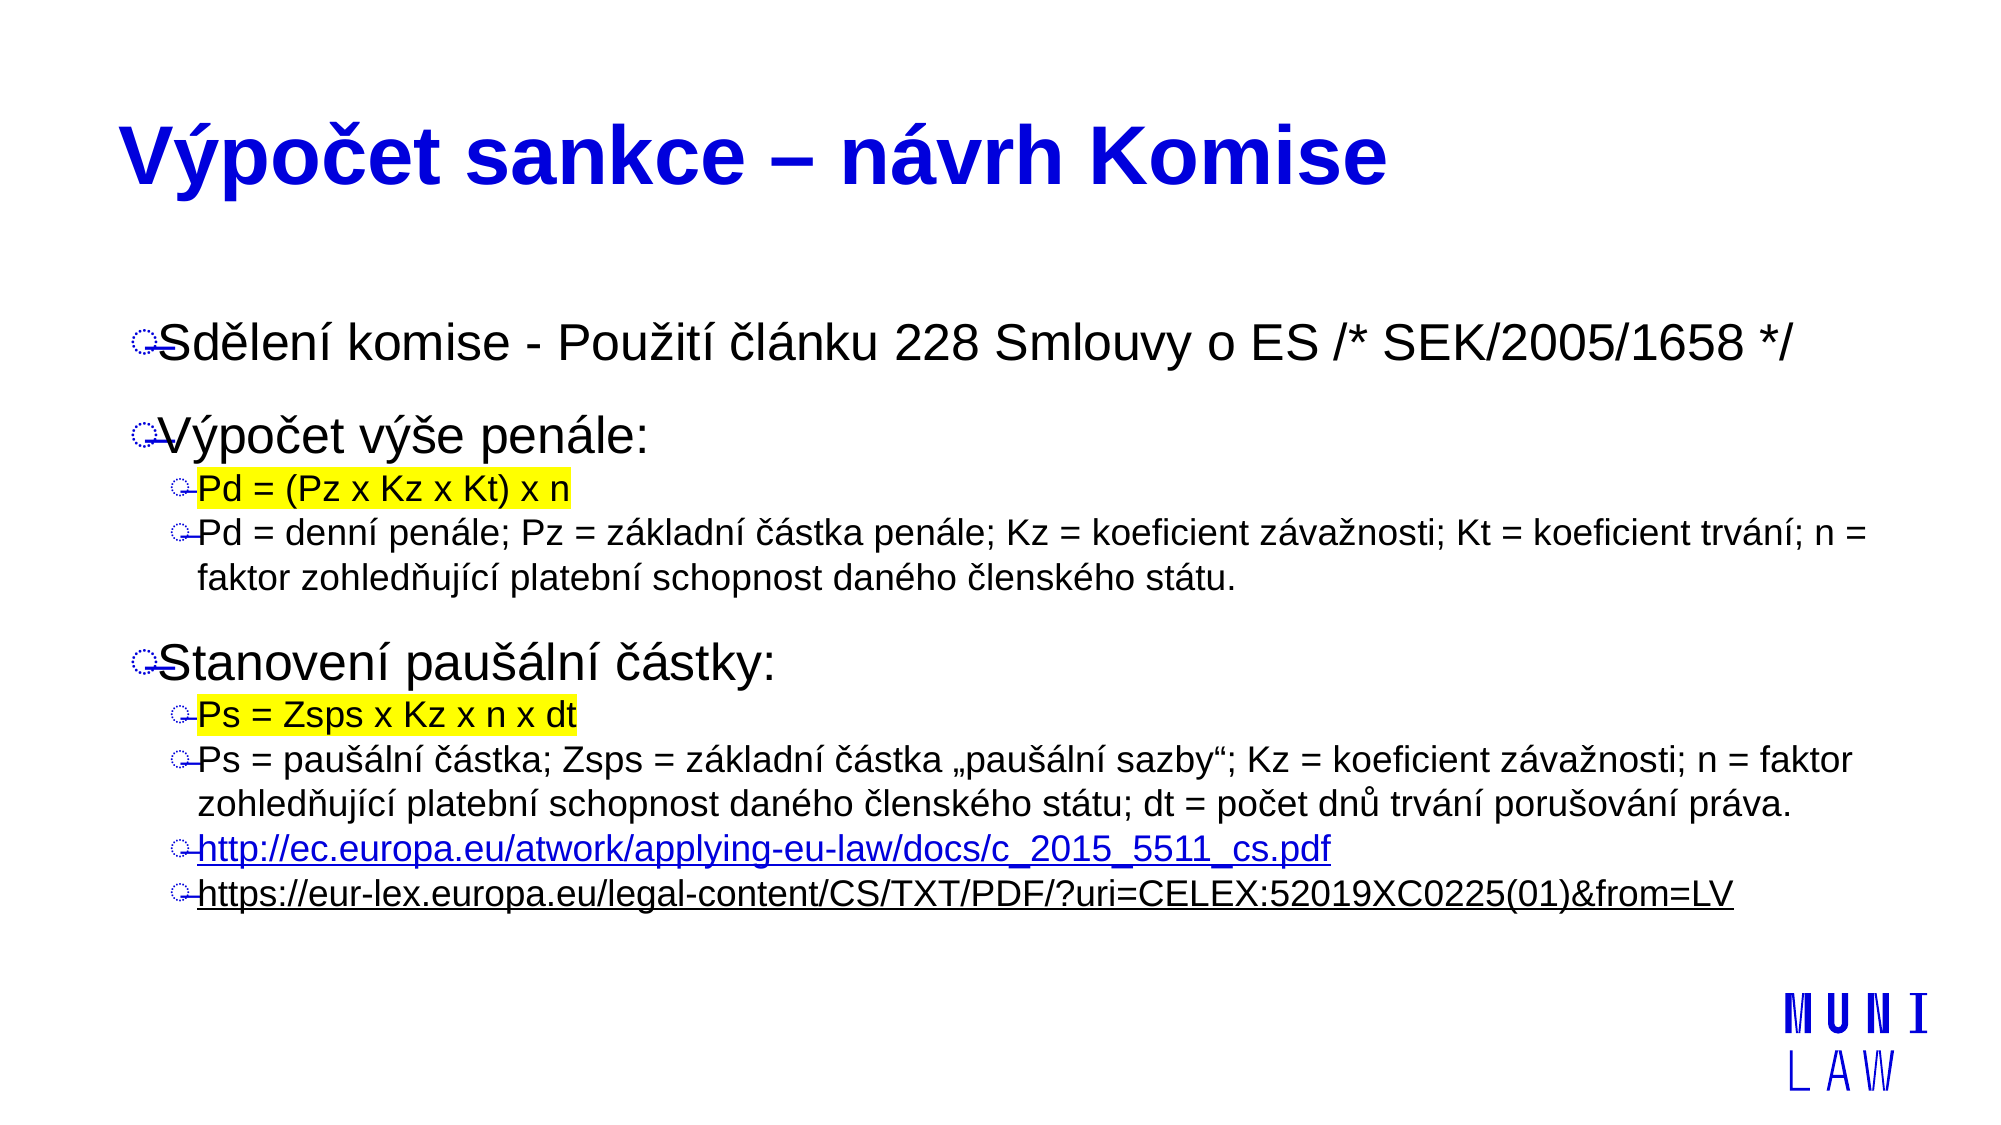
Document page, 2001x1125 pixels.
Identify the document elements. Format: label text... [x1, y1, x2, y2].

list Sdělení komise - Použití článku 228 Smlouvy o ES /* SEK/2005/1658 */ Výpočet výše penále: Pd = (Pz x Kz x Kt) x n Pd = denní penále; Pz = základní částka penále; Kz = koeficient závažnosti; Kt = koeficient trvání; n = faktor zohledňující platební schopnost daného členského státu. Stanovení paušální částky: Ps = Zsps x Kz x n x dt Ps = paušální částka; Zsps = základní částka „paušální sazby“; Kz = koeficient závažnosti; n = faktor zohledňující platební schopnost daného členského státu; dt = počet dnů trvání porušování práva. http://ec.europa.eu/atwork/applying-eu-law/docs/c_2015_5511_cs.pdf https://eur-lex.europa.eu/legal-content/CS/TXT/PDF/?uri=CELEX:52019XC0225(01)&from=LV [118, 277, 1883, 957]
title Výpočet sankce – návrh Komise [118, 118, 1883, 193]
